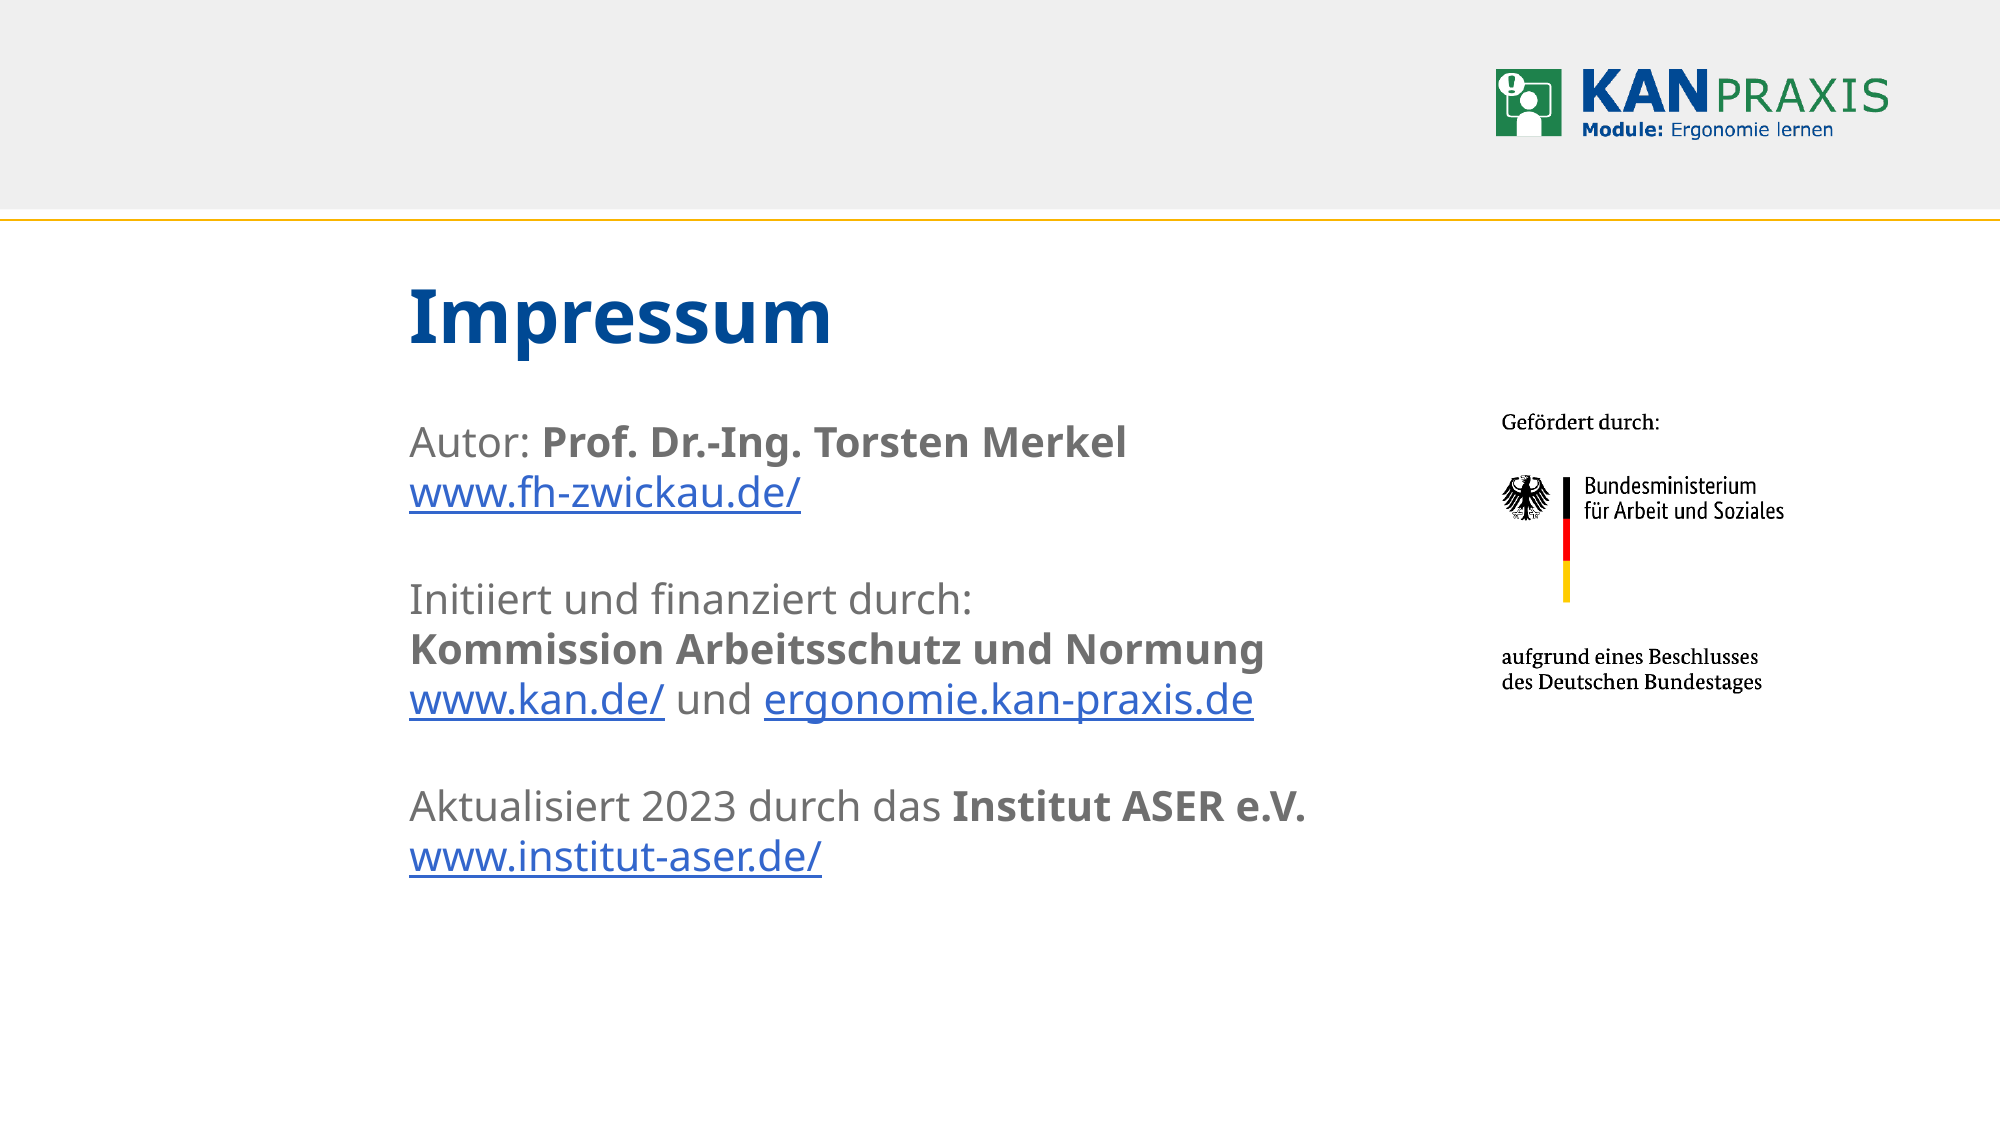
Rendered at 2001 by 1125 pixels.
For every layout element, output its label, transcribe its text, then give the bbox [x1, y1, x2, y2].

subtitle Autor: Prof. Dr.-Ing. Torsten Merkel www.fh-zwickau.de/ Initiiert und finanziert durch: Kommission Arbeitsschutz und Normung www.kan.de/ und ergonomie.kan-praxis.de Aktualisiert 2023 durch das Institut ASER e.V. www.institut-aser.de/ [409, 415, 1886, 1024]
picture [1453, 369, 1831, 735]
title Impressum [409, 278, 1411, 377]
picture [1496, 69, 1888, 140]
